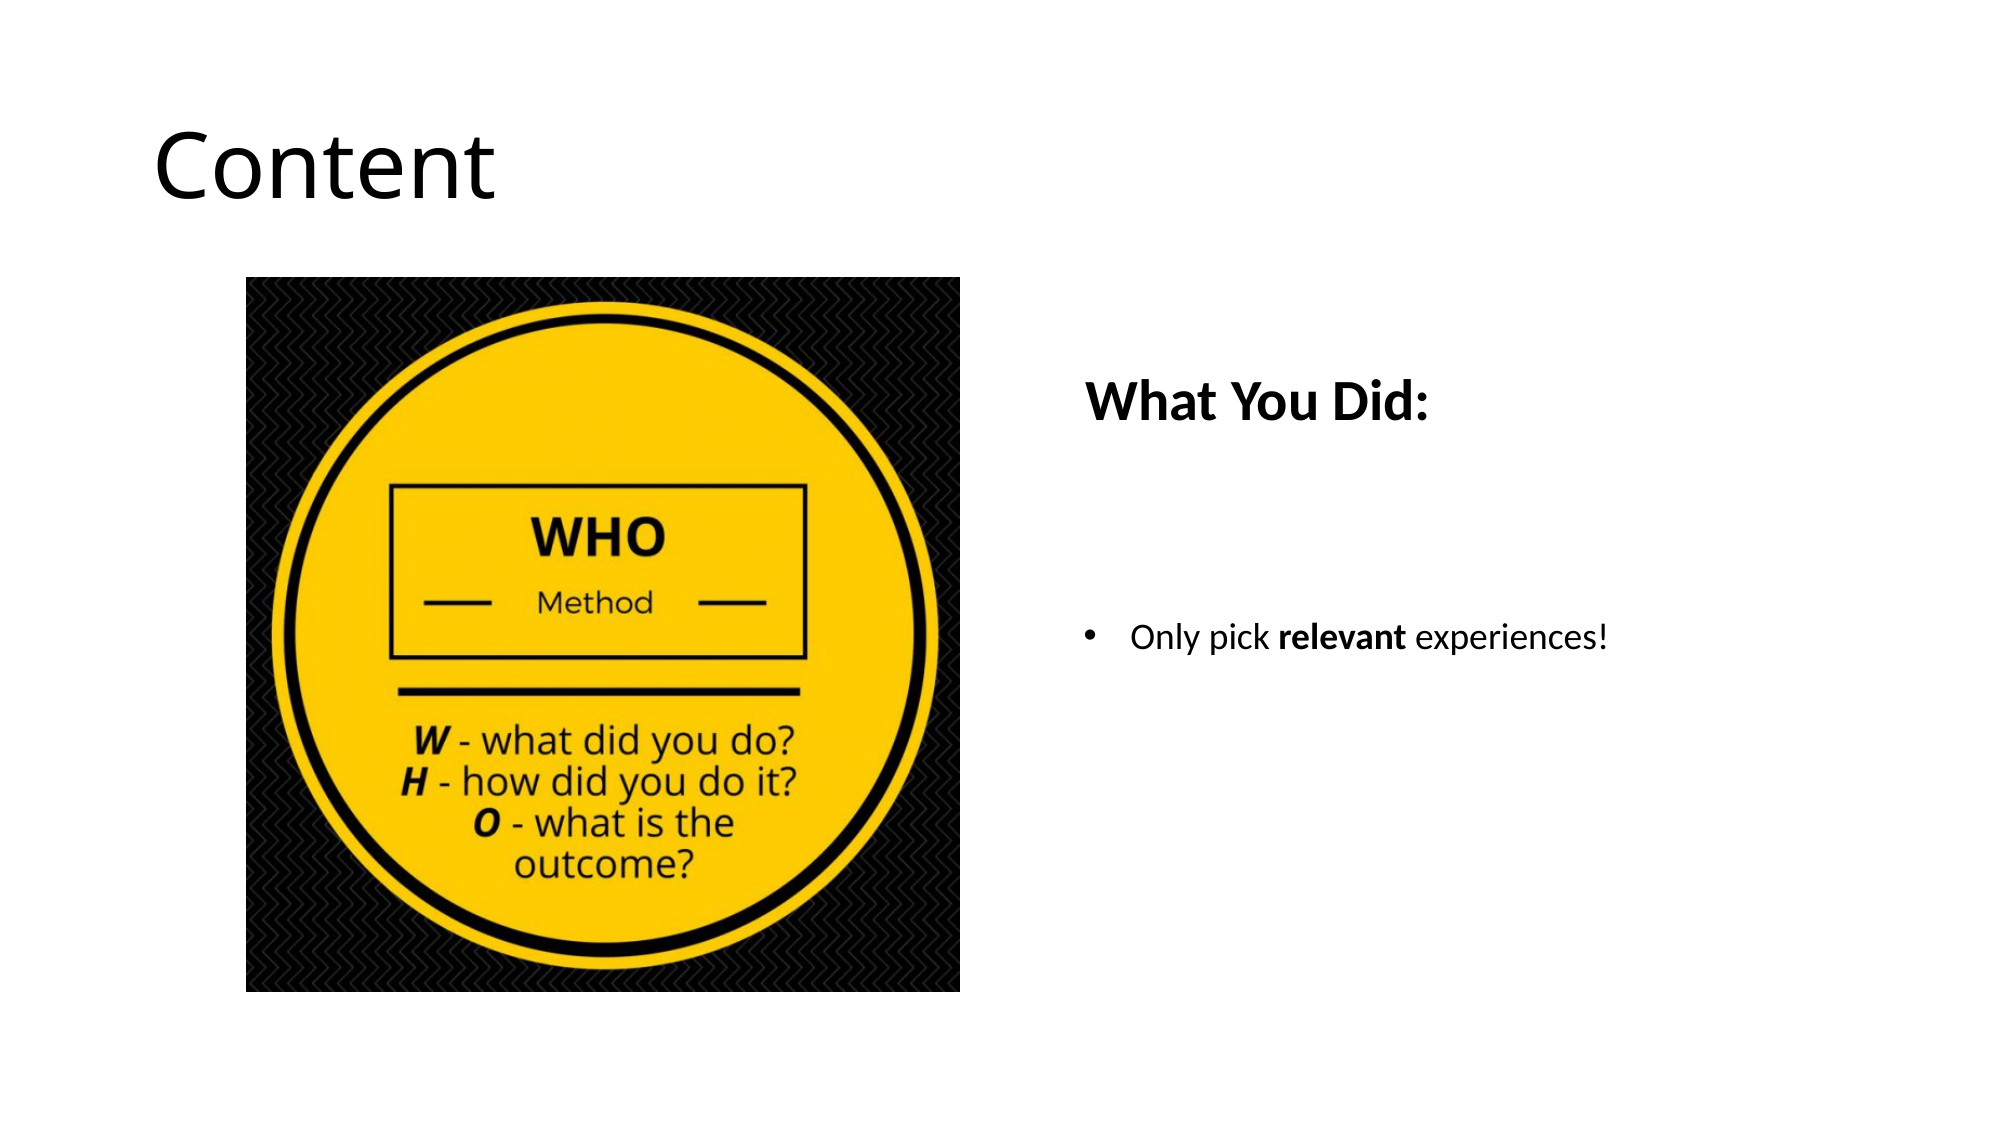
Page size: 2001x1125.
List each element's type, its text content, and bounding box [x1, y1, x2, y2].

text_box Only pick relevant experiences! [1068, 604, 1863, 665]
text_box What You Did: [1070, 354, 1446, 440]
title Content [137, 59, 1863, 278]
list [246, 277, 960, 992]
